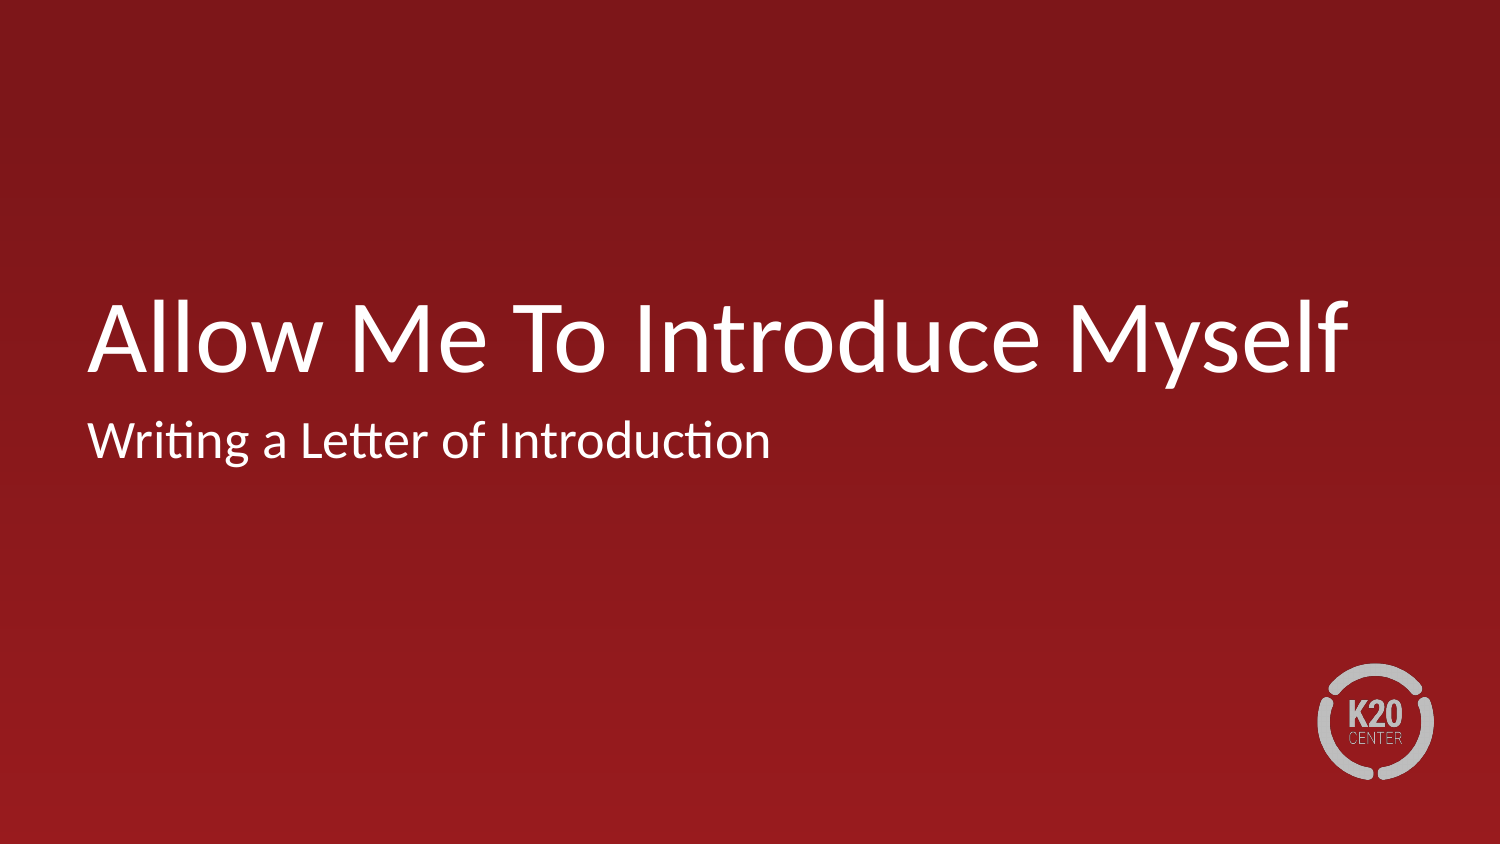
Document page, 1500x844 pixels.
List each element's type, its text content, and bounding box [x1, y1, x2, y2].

picture [1300, 646, 1451, 797]
subtitle Writing a Letter of Introduction [87, 397, 1376, 613]
title Allow Me To Introduce Myself [87, 168, 1376, 394]
